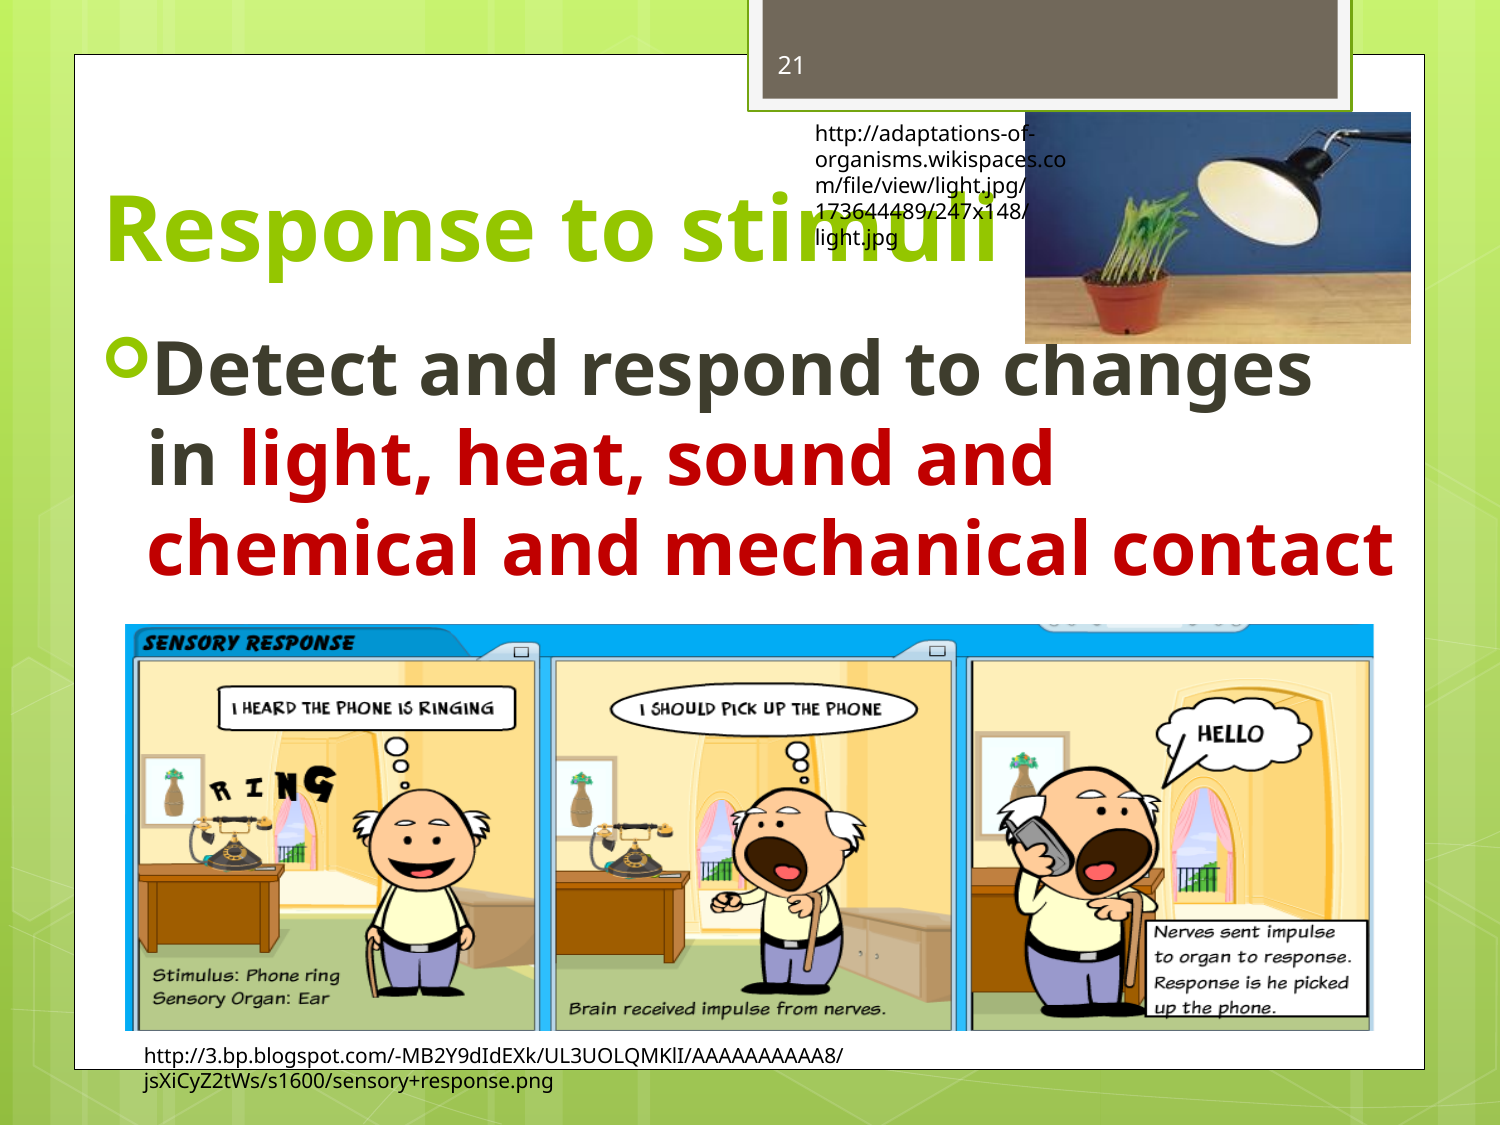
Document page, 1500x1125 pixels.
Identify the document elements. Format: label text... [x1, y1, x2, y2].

text_box http://3.bp.blogspot.com/-MB2Y9dIdEXk/UL3UOLQMKlI/AAAAAAAAAA8/jsXiCyZ2tWs/s1600/sensory+response.png [129, 1040, 880, 1101]
picture [344, 641, 350, 649]
text_box http://adaptations-of-organisms.wikispaces.com/file/view/light.jpg/173644489/247x148/light.jpg [799, 111, 1025, 258]
title Response to stimuli [87, 99, 1363, 288]
picture [158, 641, 164, 649]
picture [1024, 112, 1412, 344]
picture [263, 641, 268, 649]
list Detect and respond to changes in light, heat, sound and chemical and mechanical contact [75, 312, 1413, 750]
picture [133, 624, 1376, 1031]
slide_number 21 [762, 36, 982, 97]
picture [1040, 624, 1249, 632]
